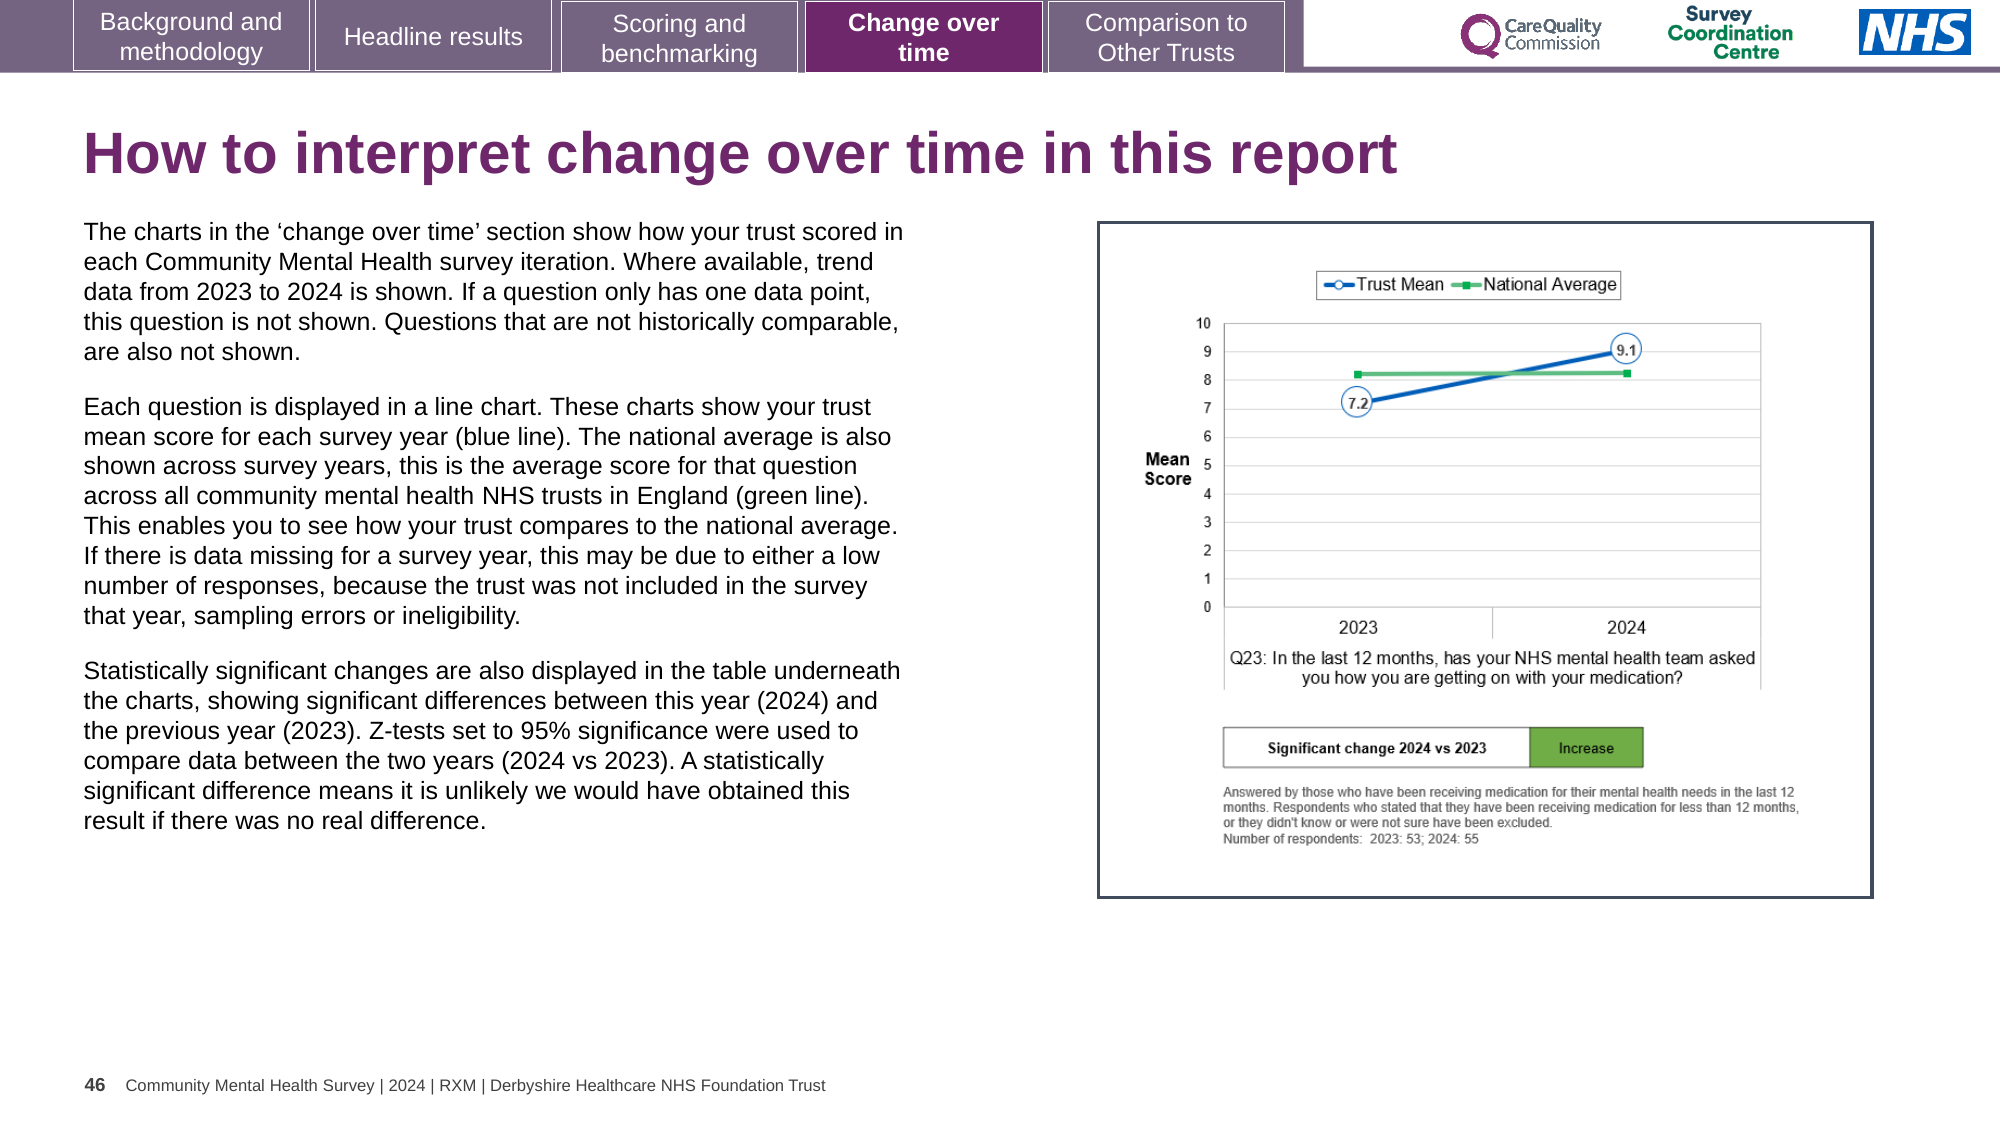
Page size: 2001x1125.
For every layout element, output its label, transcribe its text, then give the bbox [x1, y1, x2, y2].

text_box The charts in the ‘change over time’ section show how your trust scored in each Community Mental Health survey iteration. Where available, trend data from 2023 to 2024 is shown. If a question only has one data point, this question is not shown. Questions that are not historically comparable, are also not shown. Each question is displayed in a line chart. These charts show your trust mean score for each survey year (blue line). The national average is also shown across survey years, this is the average score for that question across all community mental health NHS trusts in England (green line). This enables you to see how your trust compares to the national average. If there is data missing for a survey year, this may be due to either a low number of responses, because the trust was not included in the survey that year, sampling errors or ineligibility. Statistically significant changes are also displayed in the table underneath the charts, showing significant differences between this year (2024) and the previous year (2023). Z-tests set to 95% significance were used to compare data between the two years (2024 vs 2023). A statistically significant difference means it is unlikely we would have obtained this result if there was no real difference. [68, 208, 931, 842]
picture [1460, 13, 1602, 59]
picture [1666, 3, 1794, 61]
title How to interpret change over time in this report [68, 100, 1942, 209]
text_box [1097, 221, 1873, 899]
picture [1859, 9, 1971, 55]
picture [1138, 235, 1832, 850]
text_box 46 [84, 1065, 122, 1125]
